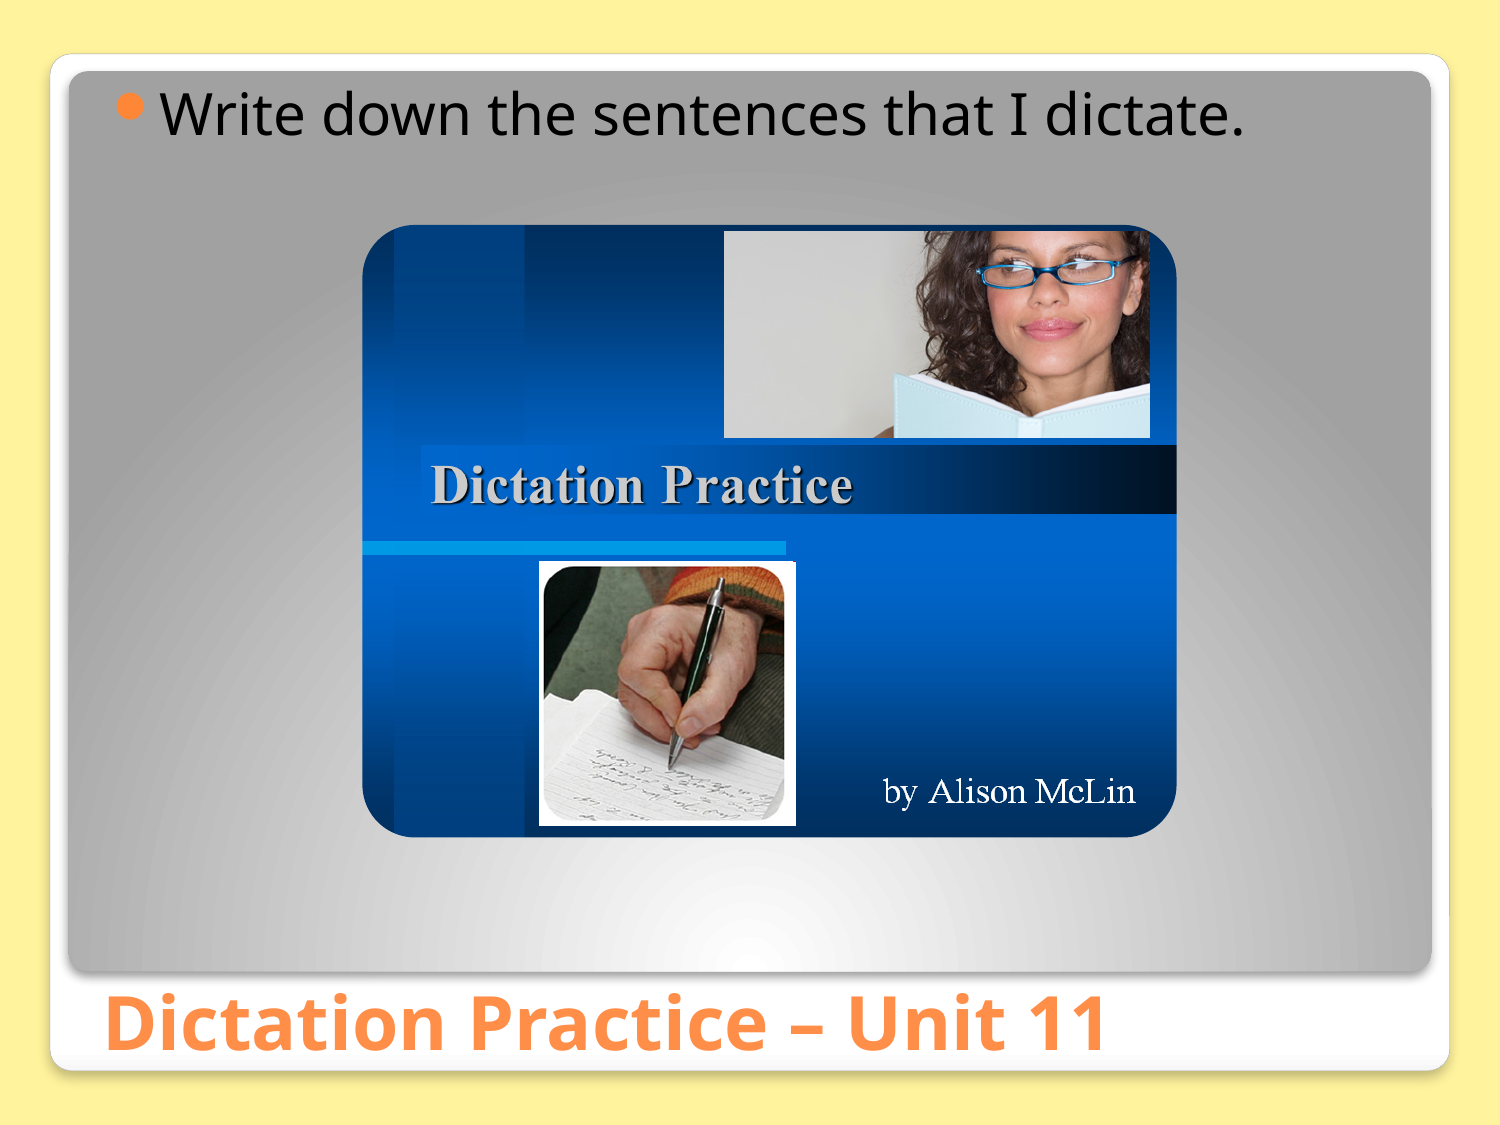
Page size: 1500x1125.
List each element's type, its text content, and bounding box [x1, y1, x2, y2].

picture [362, 224, 1177, 838]
title Dictation Practice – Unit 11 [87, 900, 1430, 1073]
list Write down the sentences that I dictate. [82, 62, 1416, 976]
